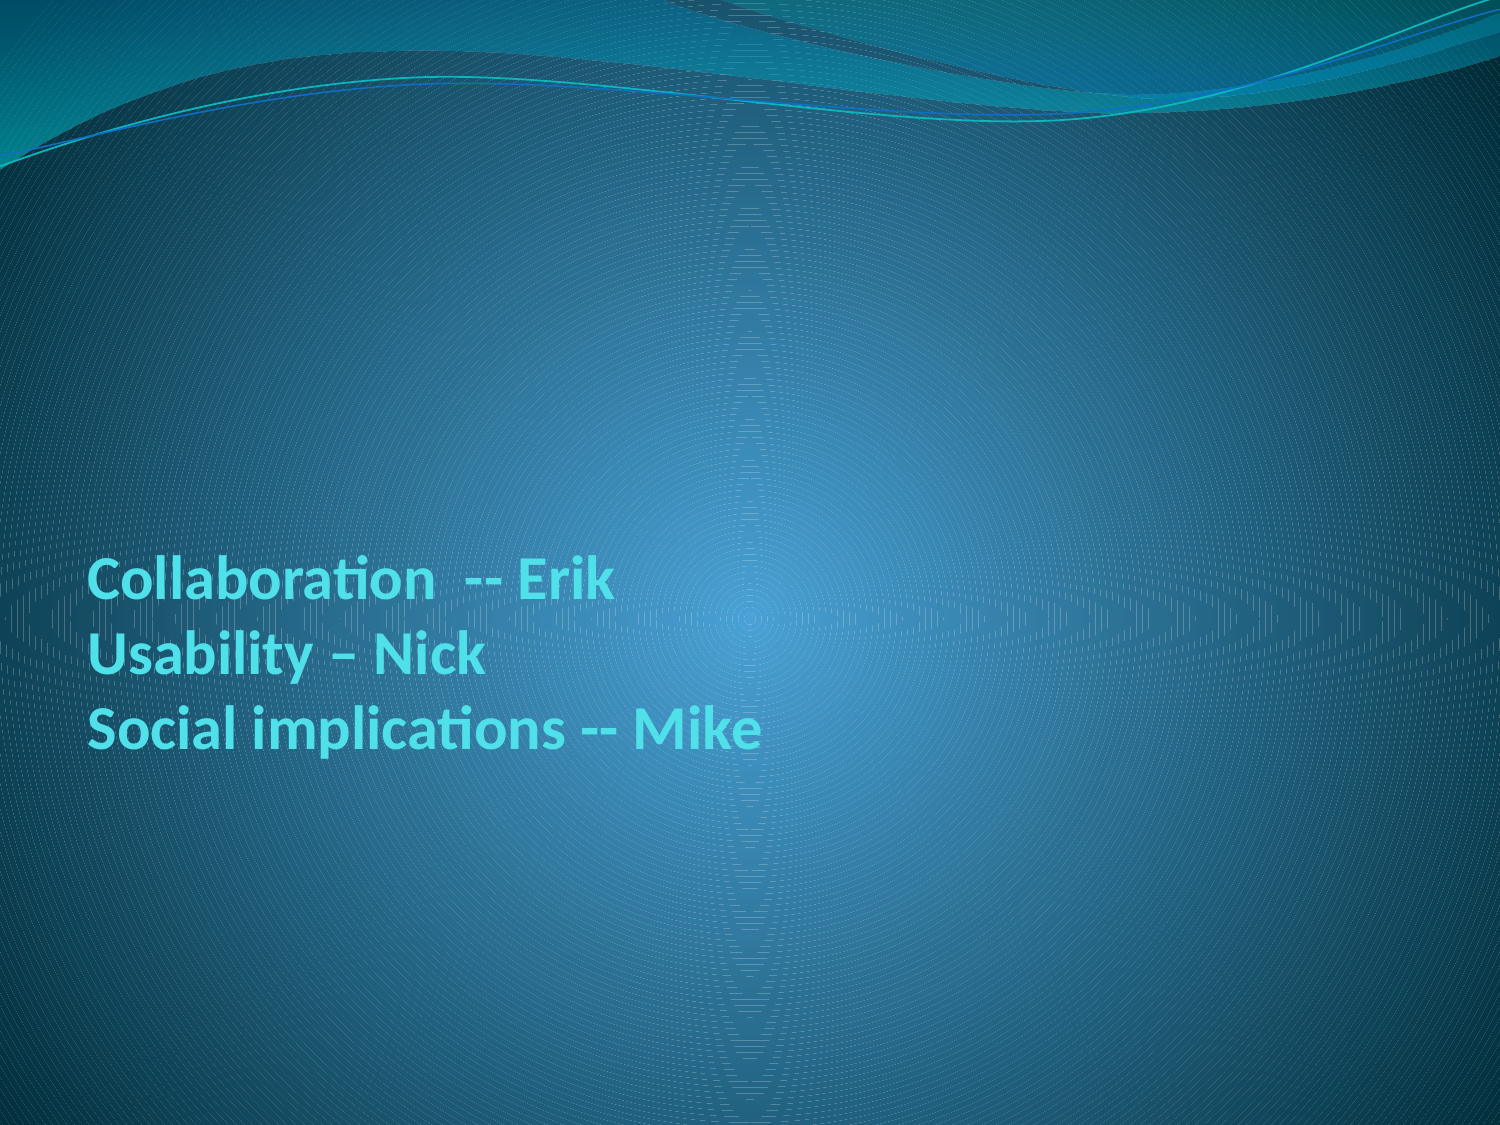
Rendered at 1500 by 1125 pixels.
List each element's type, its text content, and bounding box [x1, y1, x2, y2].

subtitle Collaboration -- Erik Usability – Nick Social implications -- Mike [87, 529, 1376, 818]
